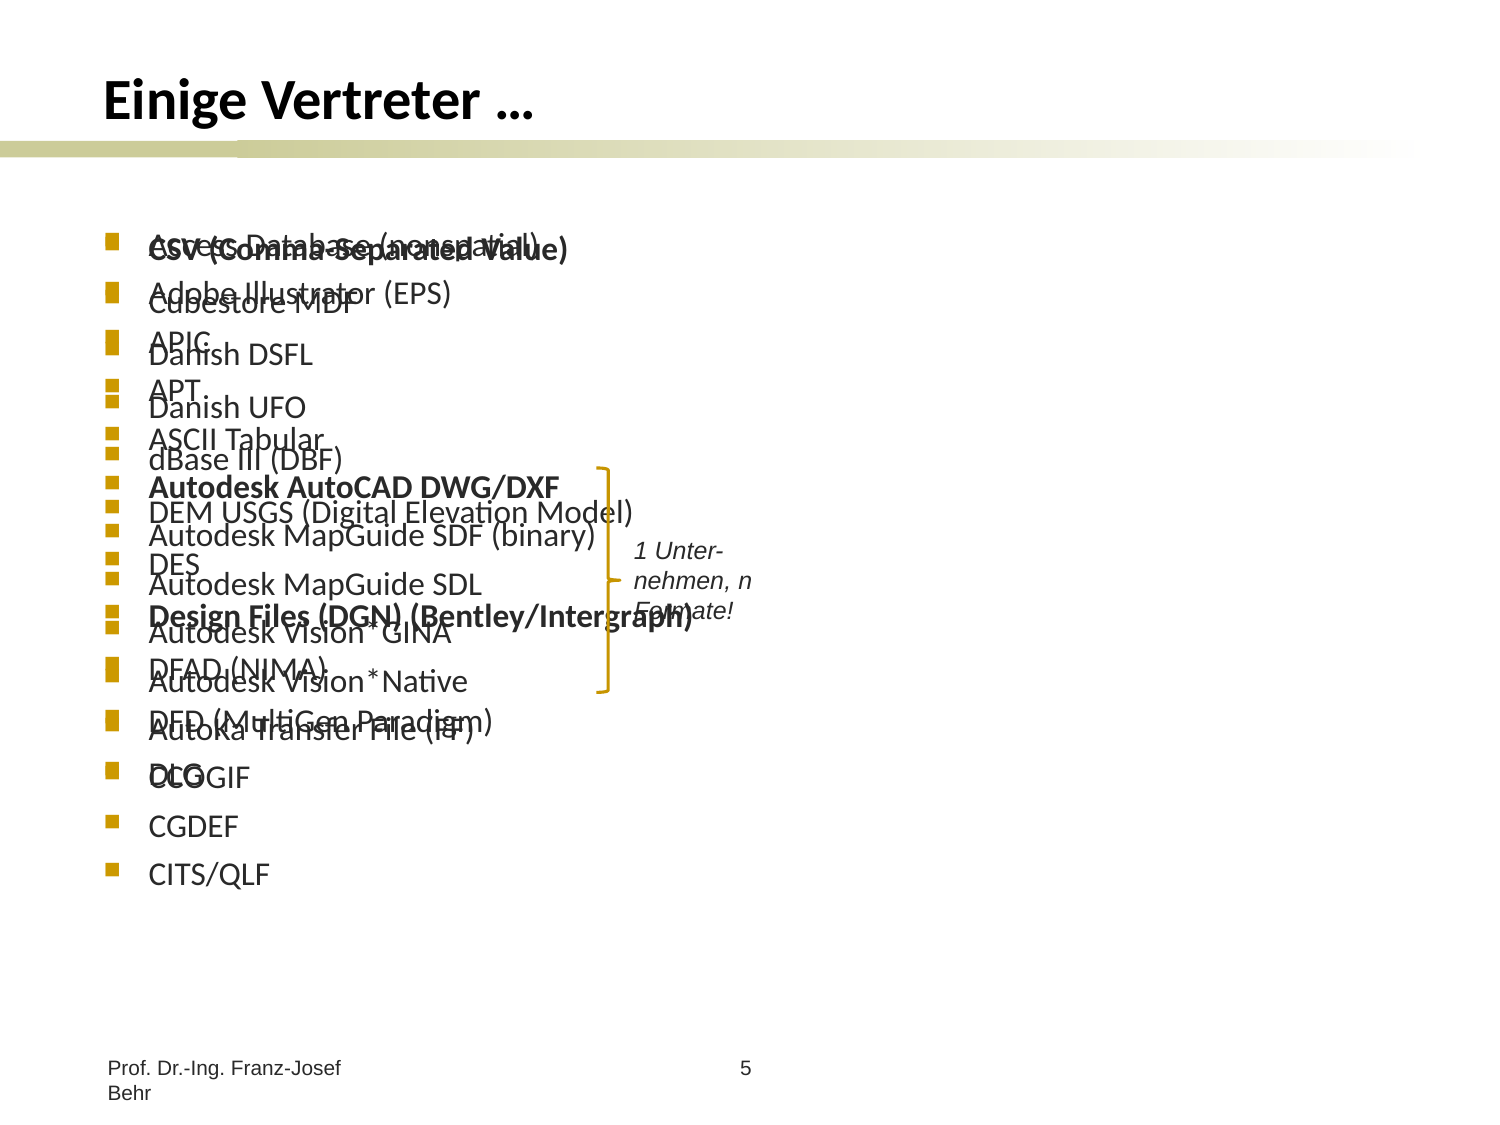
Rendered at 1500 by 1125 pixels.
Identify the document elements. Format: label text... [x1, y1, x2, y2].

slide_number 5 [508, 1046, 984, 1101]
list CSV (Comma-Separated Value) Cubestore MDF Danish DSFL Danish UFO dBase III (DBF) DEM USGS (Digital Elevation Model) DES Design Files (DGN) (Bentley/Intergraph) DFAD (NIMA) DFD (MultiGen Paradigm) DLG [88, 220, 1424, 1012]
title Einige Vertreter … [88, 7, 1424, 140]
footer Prof. Dr.-Ing. Franz-Josef Behr [92, 1046, 406, 1101]
text_box [596, 467, 621, 694]
text_box 1 Unter-nehmen, n Formate! [619, 527, 792, 632]
